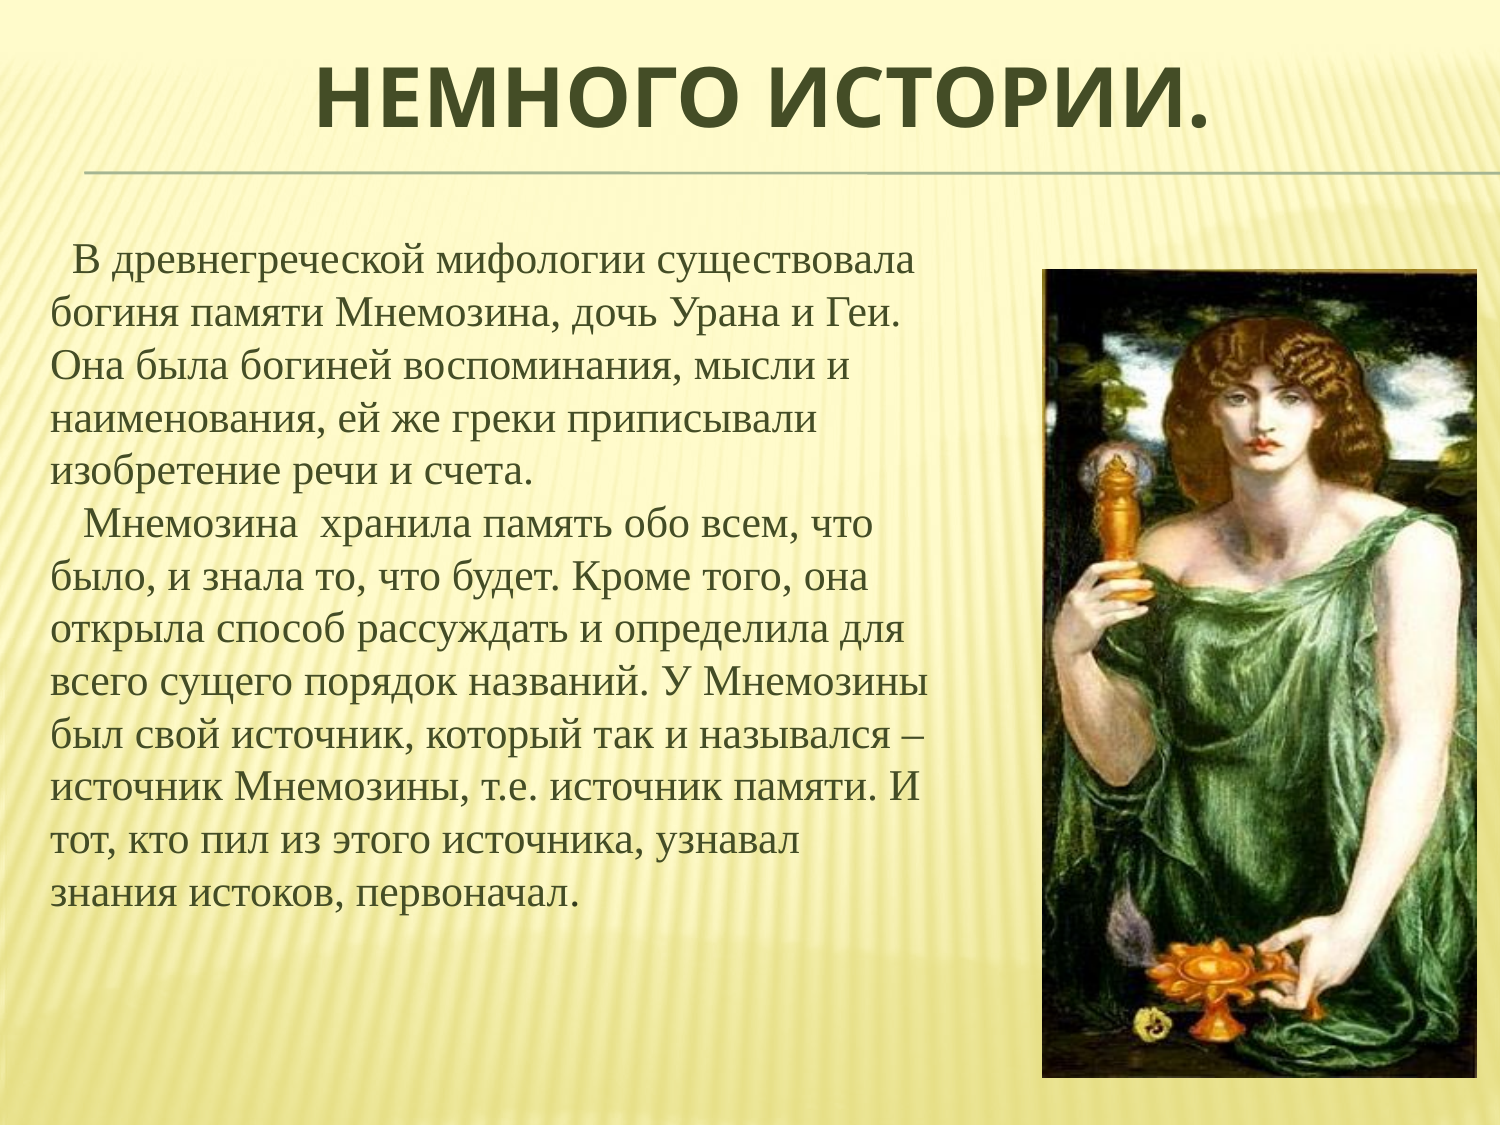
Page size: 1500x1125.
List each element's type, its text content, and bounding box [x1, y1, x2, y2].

title Немного истории. [50, 0, 1475, 188]
list В древнегреческой мифологии существовала богиня памяти Мнемозина, дочь Урана и Геи. Она была богиней воспоминания, мысли и наименования, ей же греки приписывали изобретение речи и счета. Мнемозина хранила память обо всем, что было, и знала то, что будет. Кроме того, она открыла способ рассуждать и определила для всего сущего порядок названий. У Мнемозины был свой источник, который так и назывался – источник Мнемозины, т.е. источник памяти. И тот, кто пил из этого источника, узнавал знания истоков, первоначал. [35, 222, 950, 961]
picture [1042, 269, 1477, 1079]
